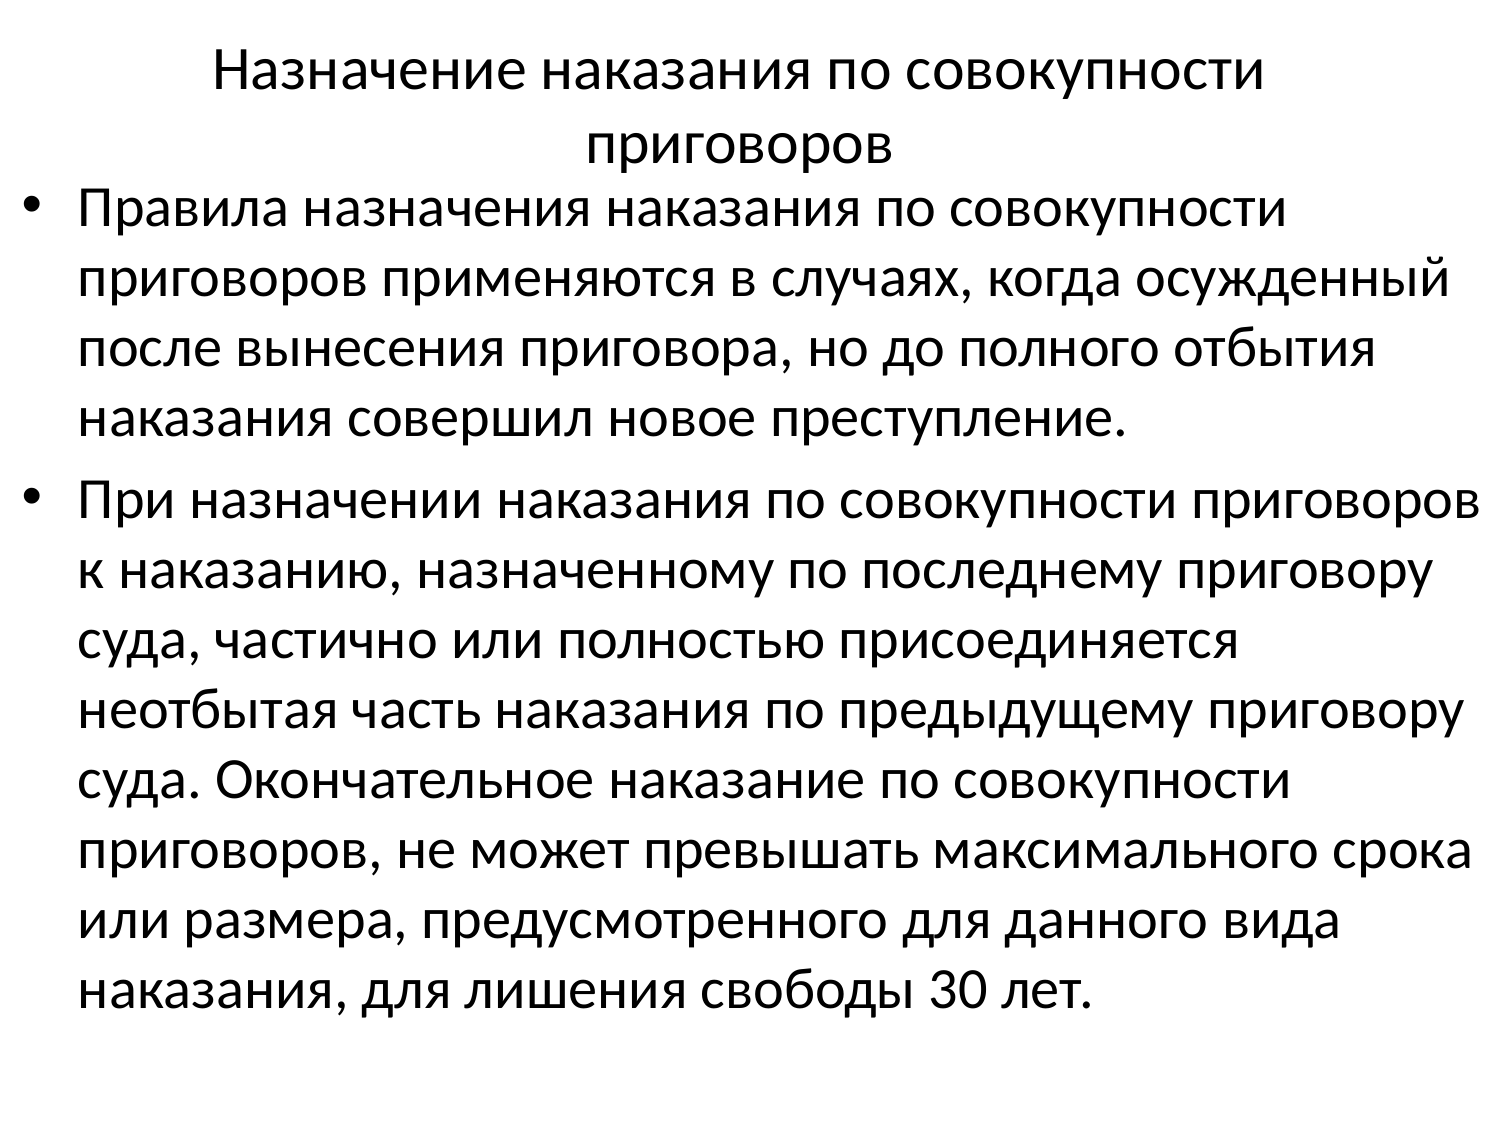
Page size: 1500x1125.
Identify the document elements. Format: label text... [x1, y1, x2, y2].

list Правила назначения наказания по совокупности приговоров применяются в случаях, когда осужденный после вынесения приговора, но до полного отбытия наказания совершил новое преступление. При назначении наказания по совокупности приговоров к наказанию, назначенному по последнему приговору суда, частично или полностью присоединяется неотбытая часть наказания по предыдущему приговору суда. Окончательное наказание по совокупности приговоров, не может превышать максимального срока или размера, предусмотренного для данного вида наказания, для лишения свободы 30 лет. [6, 160, 1500, 1069]
title Назначение наказания по совокупности приговоров [64, 19, 1415, 160]
